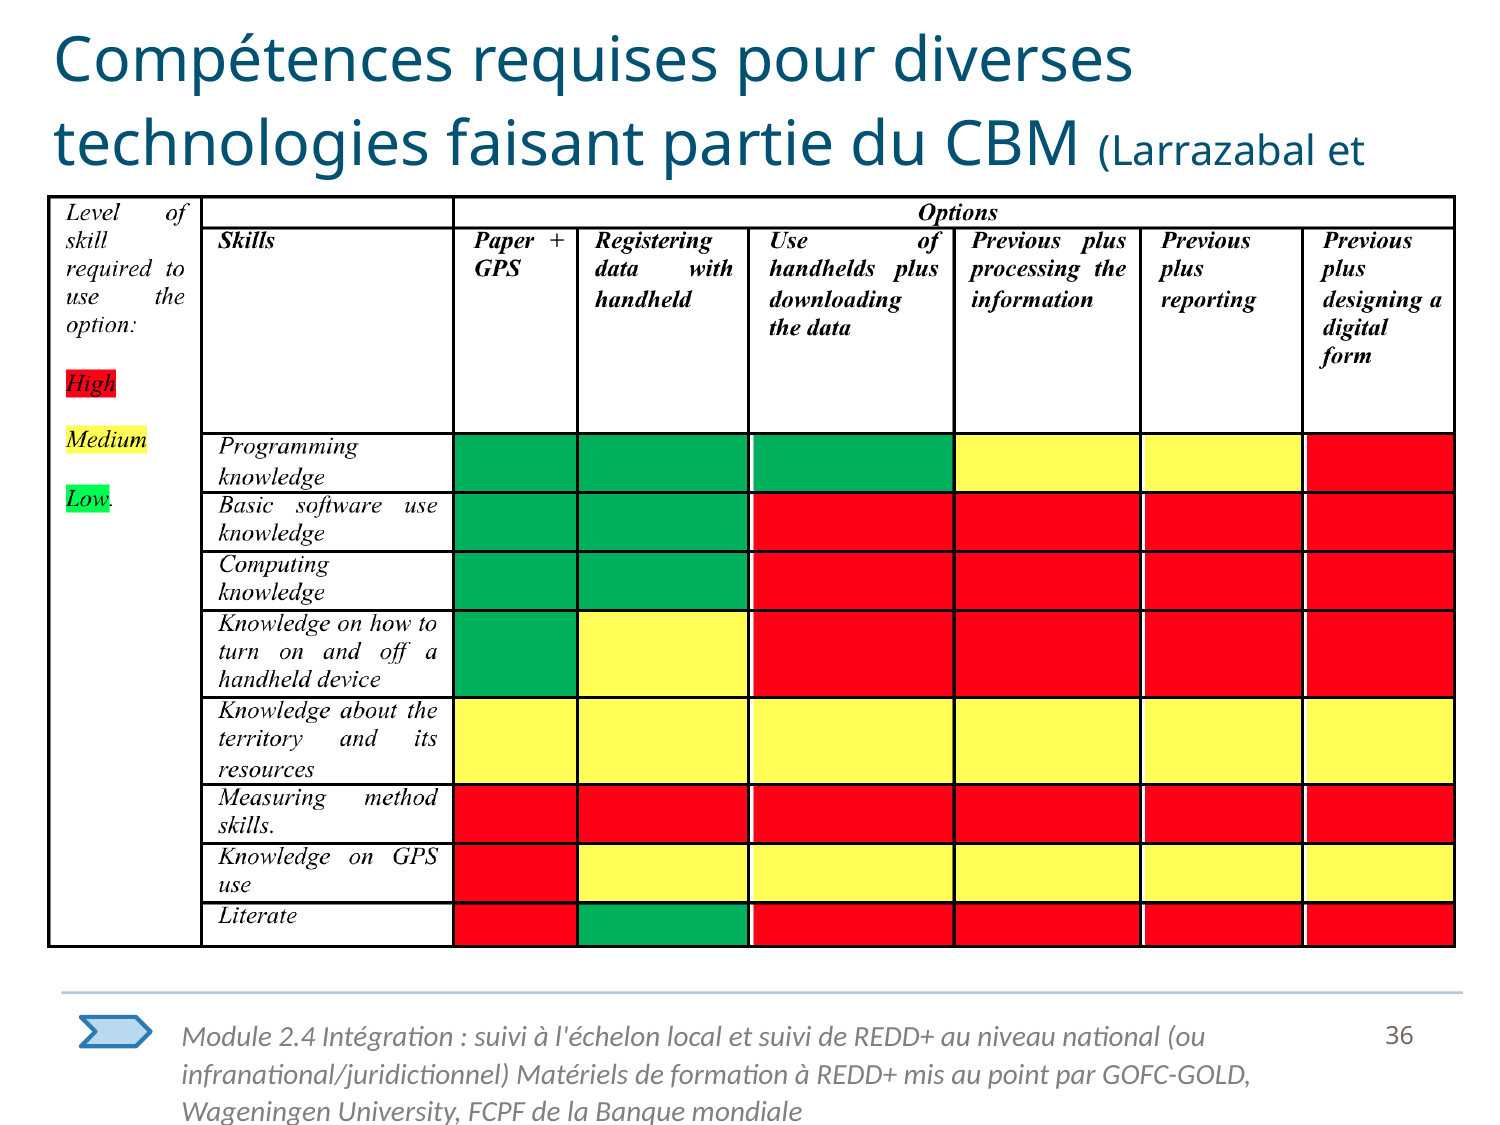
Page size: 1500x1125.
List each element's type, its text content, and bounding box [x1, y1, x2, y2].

picture [0, 0, 1500, 1125]
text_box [47, 195, 1456, 989]
title Compétences requises pour diverses technologies faisant partie du CBM (Larrazabal et McCall, à paraître) [50, 10, 1436, 193]
picture [644, 1109, 652, 1119]
